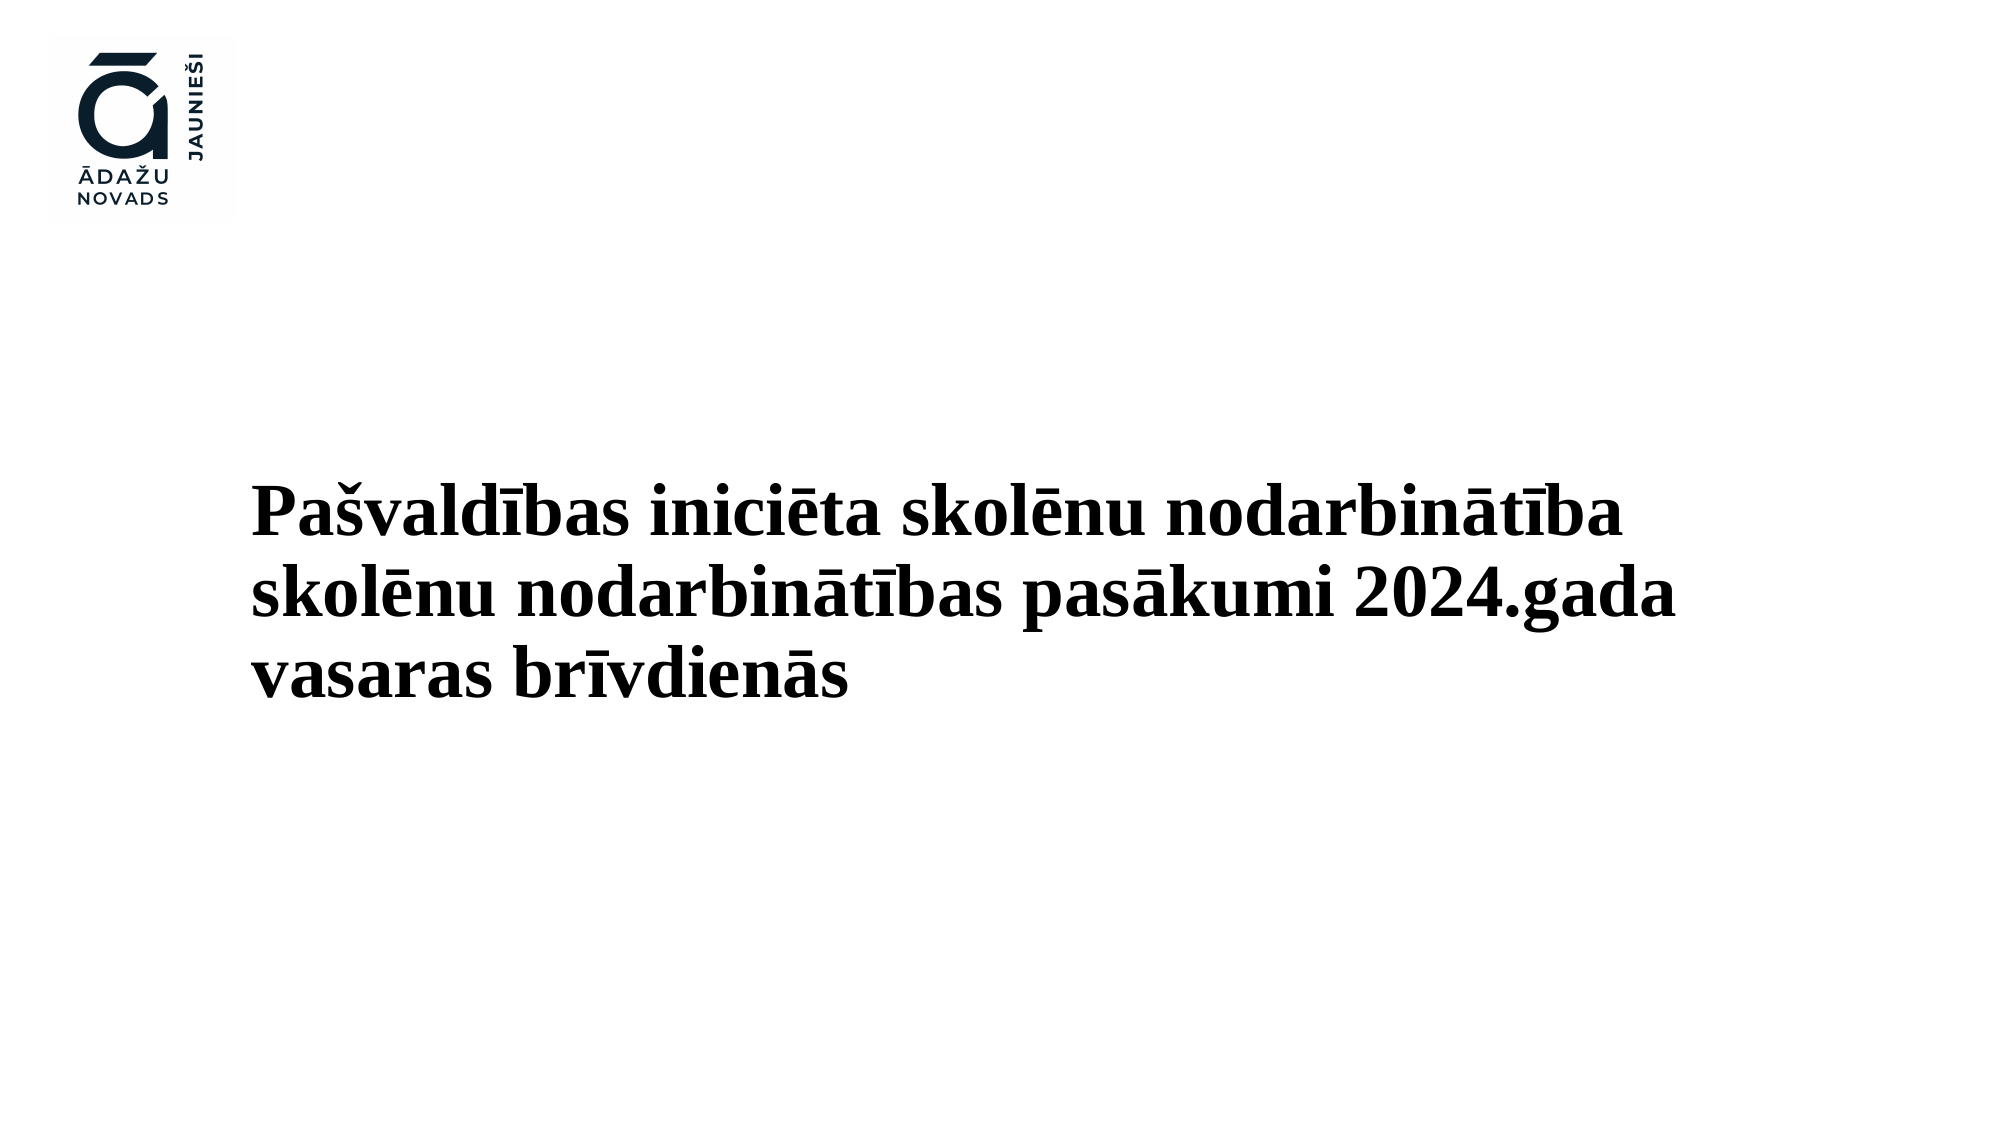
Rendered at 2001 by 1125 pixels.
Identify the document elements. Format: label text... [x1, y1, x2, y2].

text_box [49, 35, 237, 223]
title Pašvaldības iniciēta skolēnu nodarbinātība skolēnu nodarbinātības pasākumi 2024.gada vasaras brīvdienās [236, 429, 1846, 722]
